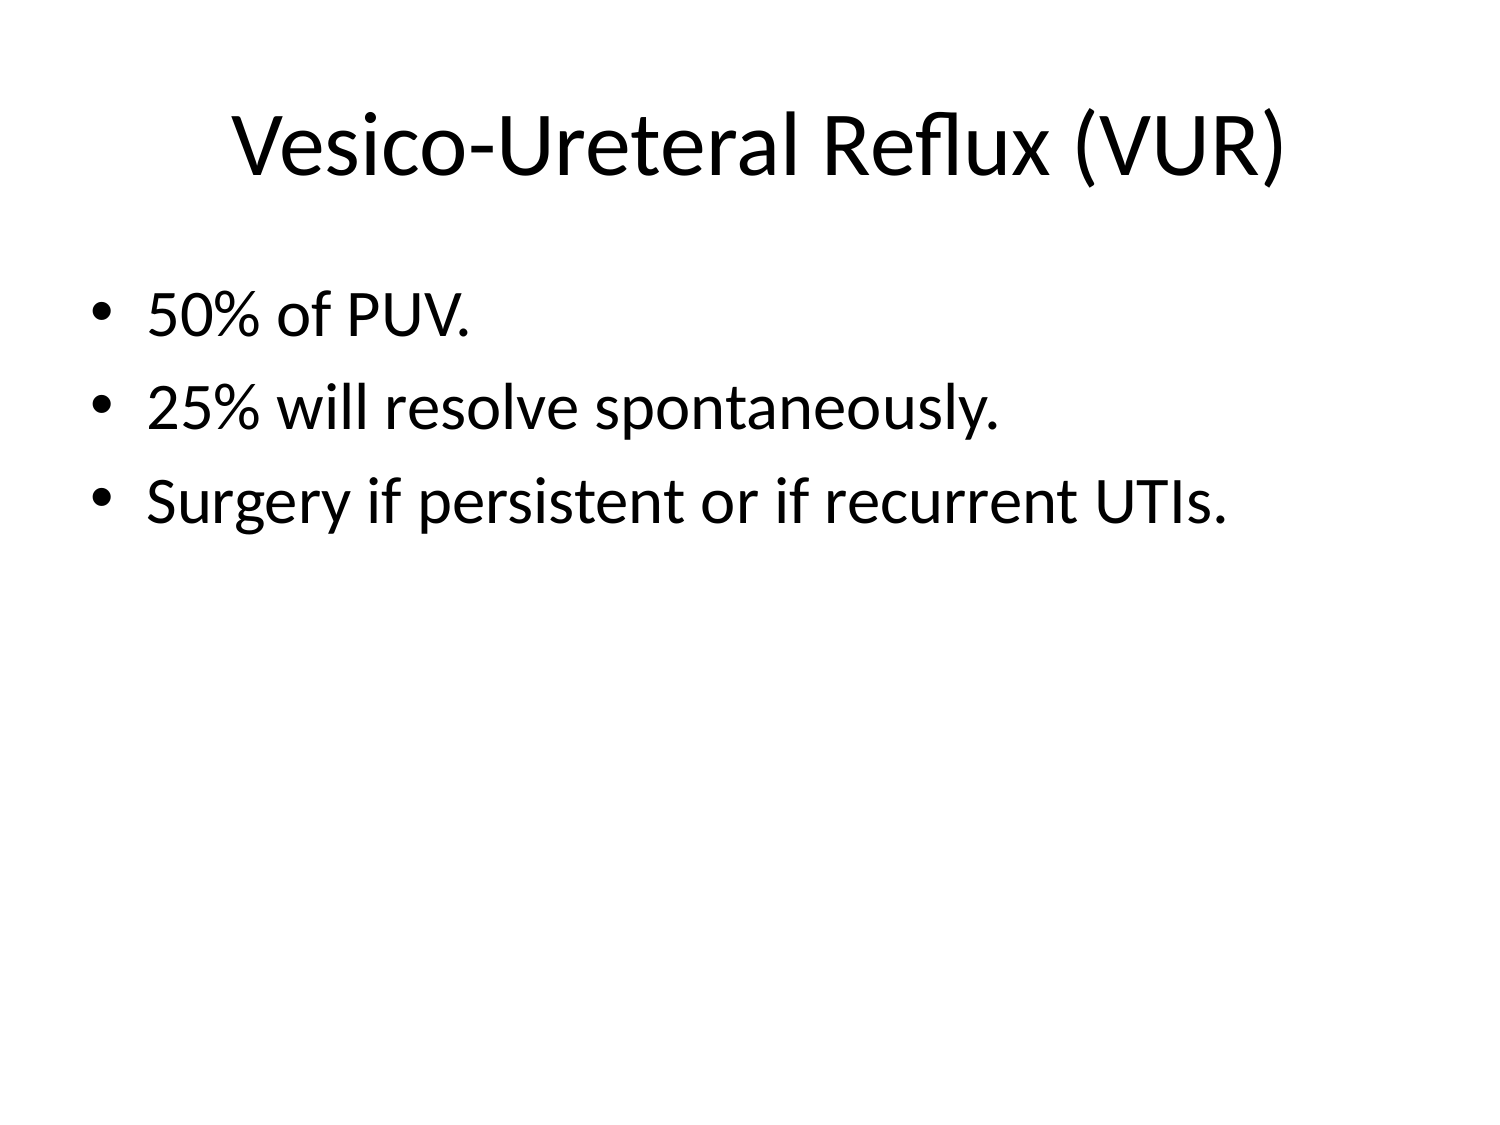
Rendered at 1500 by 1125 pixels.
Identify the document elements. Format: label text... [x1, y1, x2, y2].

list 50% of PUV. 25% will resolve spontaneously. Surgery if persistent or if recurrent UTIs. [75, 262, 1425, 1005]
title Vesico-Ureteral Reflux (VUR) [75, 45, 1425, 233]
